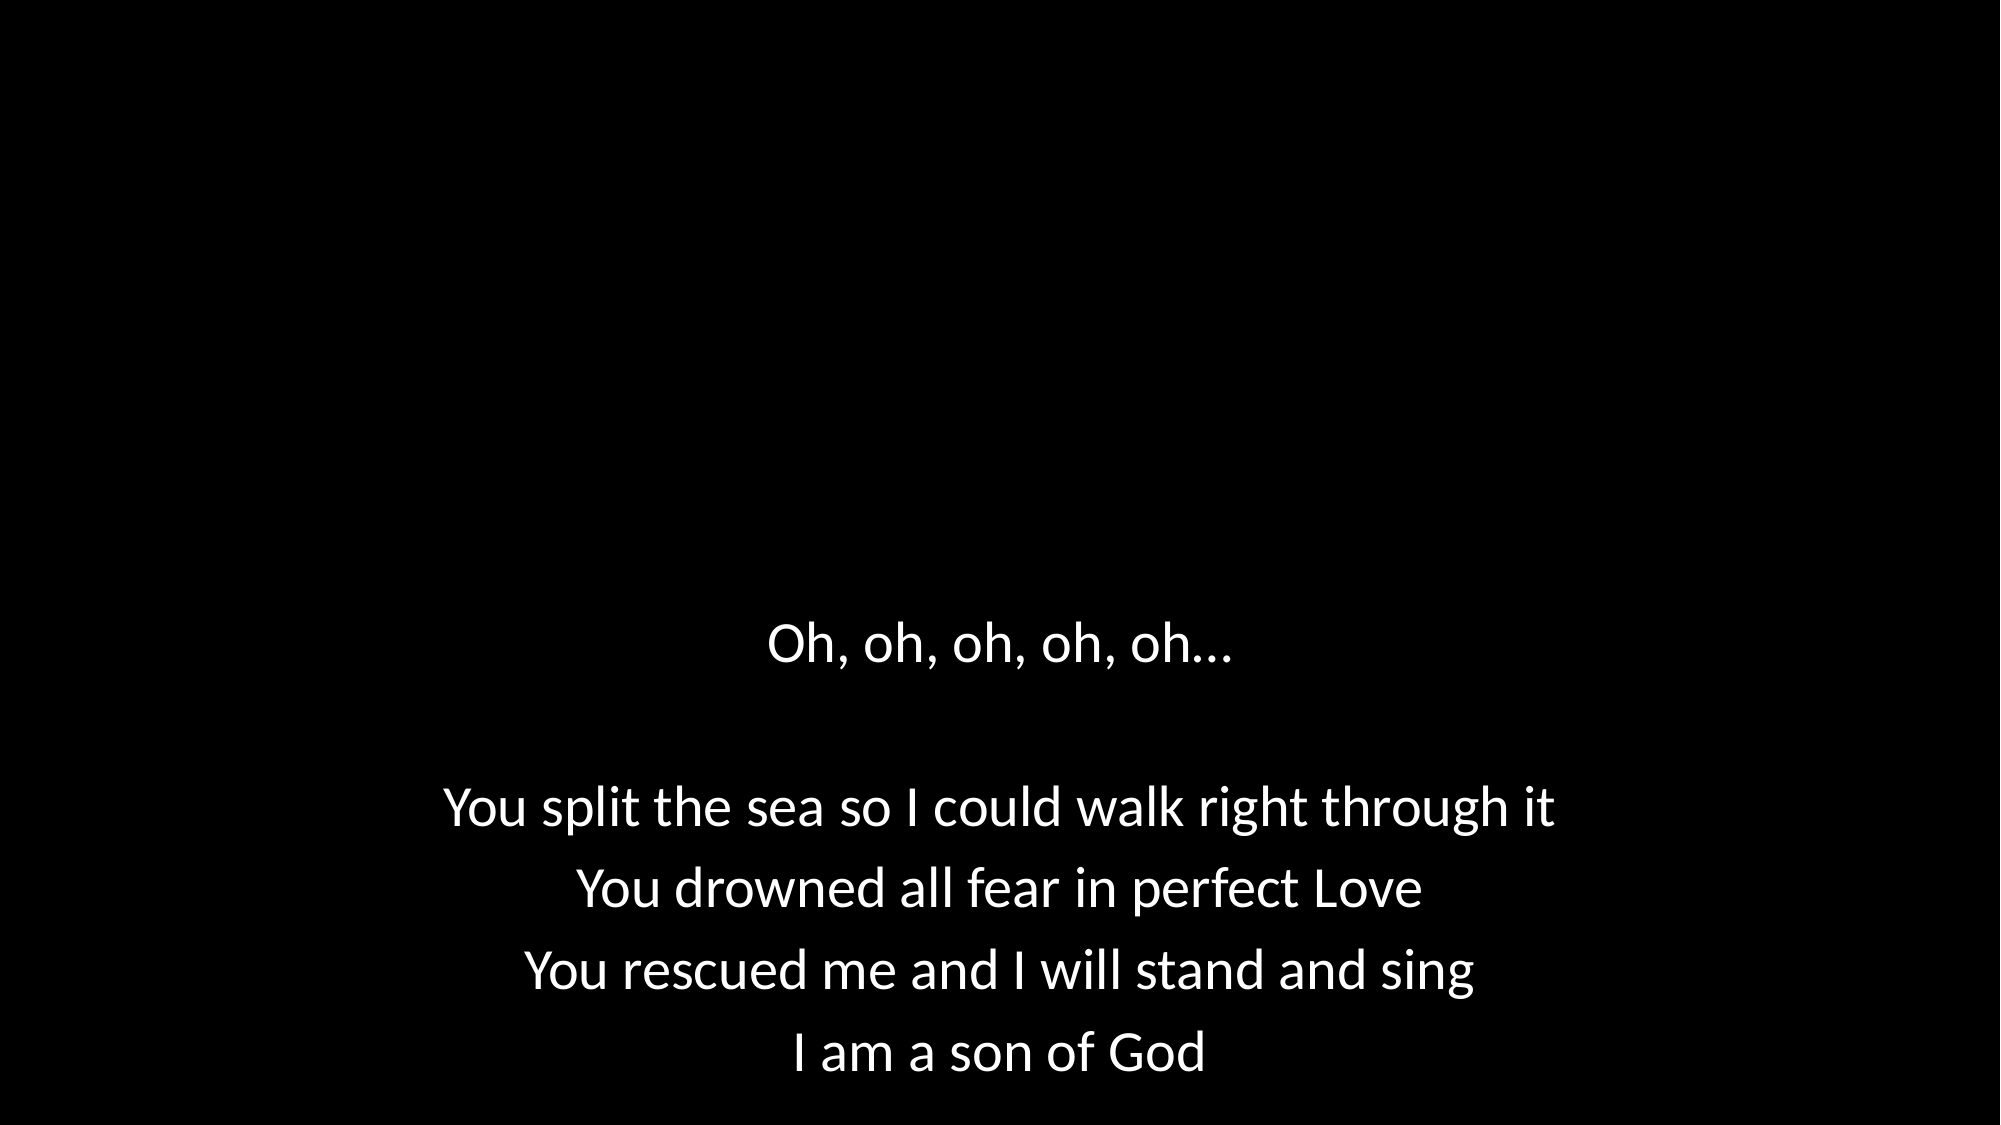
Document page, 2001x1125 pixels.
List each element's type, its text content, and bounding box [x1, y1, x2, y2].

subtitle Oh, oh, oh, oh, oh… You split the sea so I could walk right through it You drowned all fear in perfect Love You rescued me and I will stand and sing I am a son of God [0, 562, 2000, 1125]
